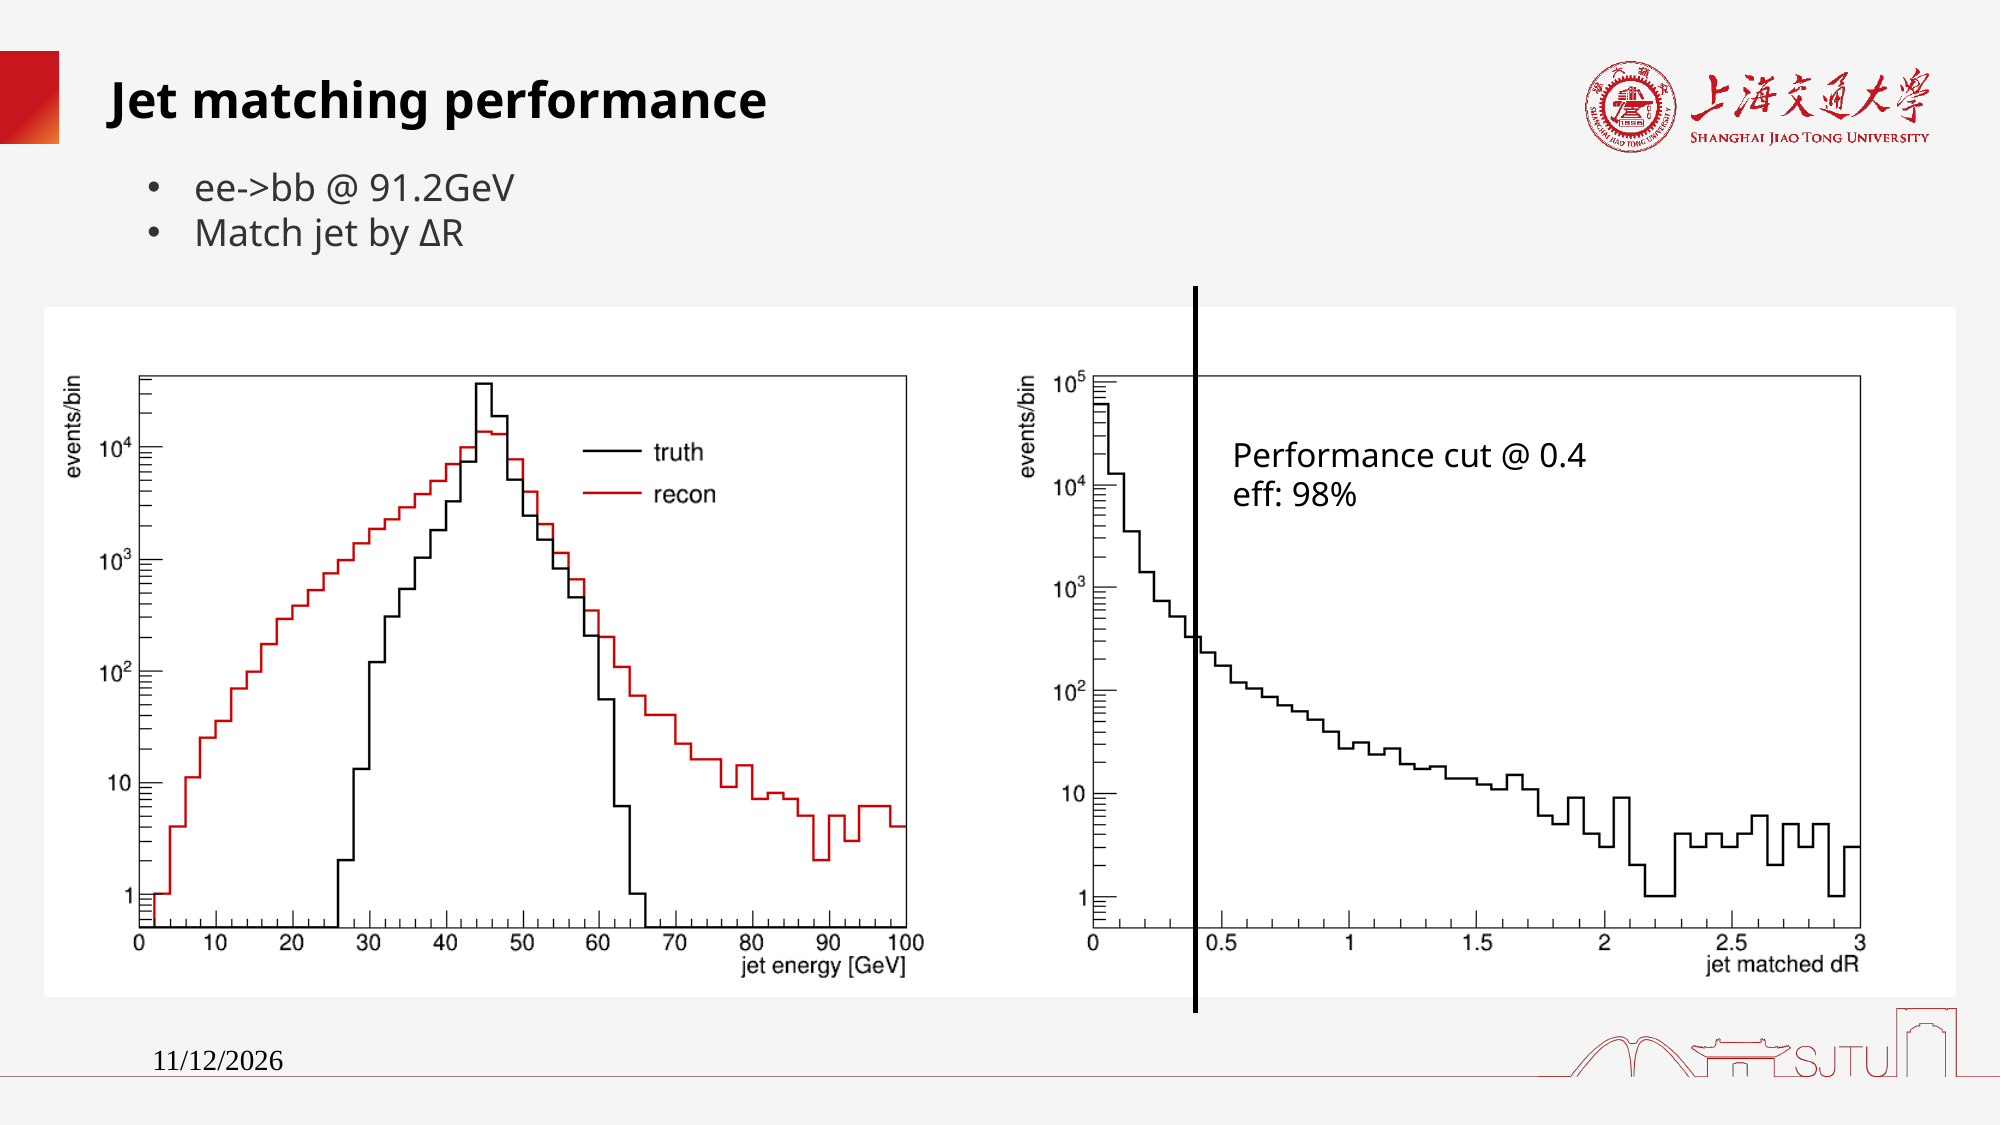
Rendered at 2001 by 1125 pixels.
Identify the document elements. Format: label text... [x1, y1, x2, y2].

picture [0, 1008, 2000, 1077]
slide_number [137, 1033, 588, 1094]
text_box ee->bb @ 91.2GeV Match jet by ΔR [132, 156, 1873, 307]
slide_number [1505, 1033, 1956, 1094]
text_box Jet matching performance [96, 61, 979, 136]
picture [1196, 307, 1956, 997]
picture [1567, 43, 1946, 168]
picture [44, 307, 1195, 997]
